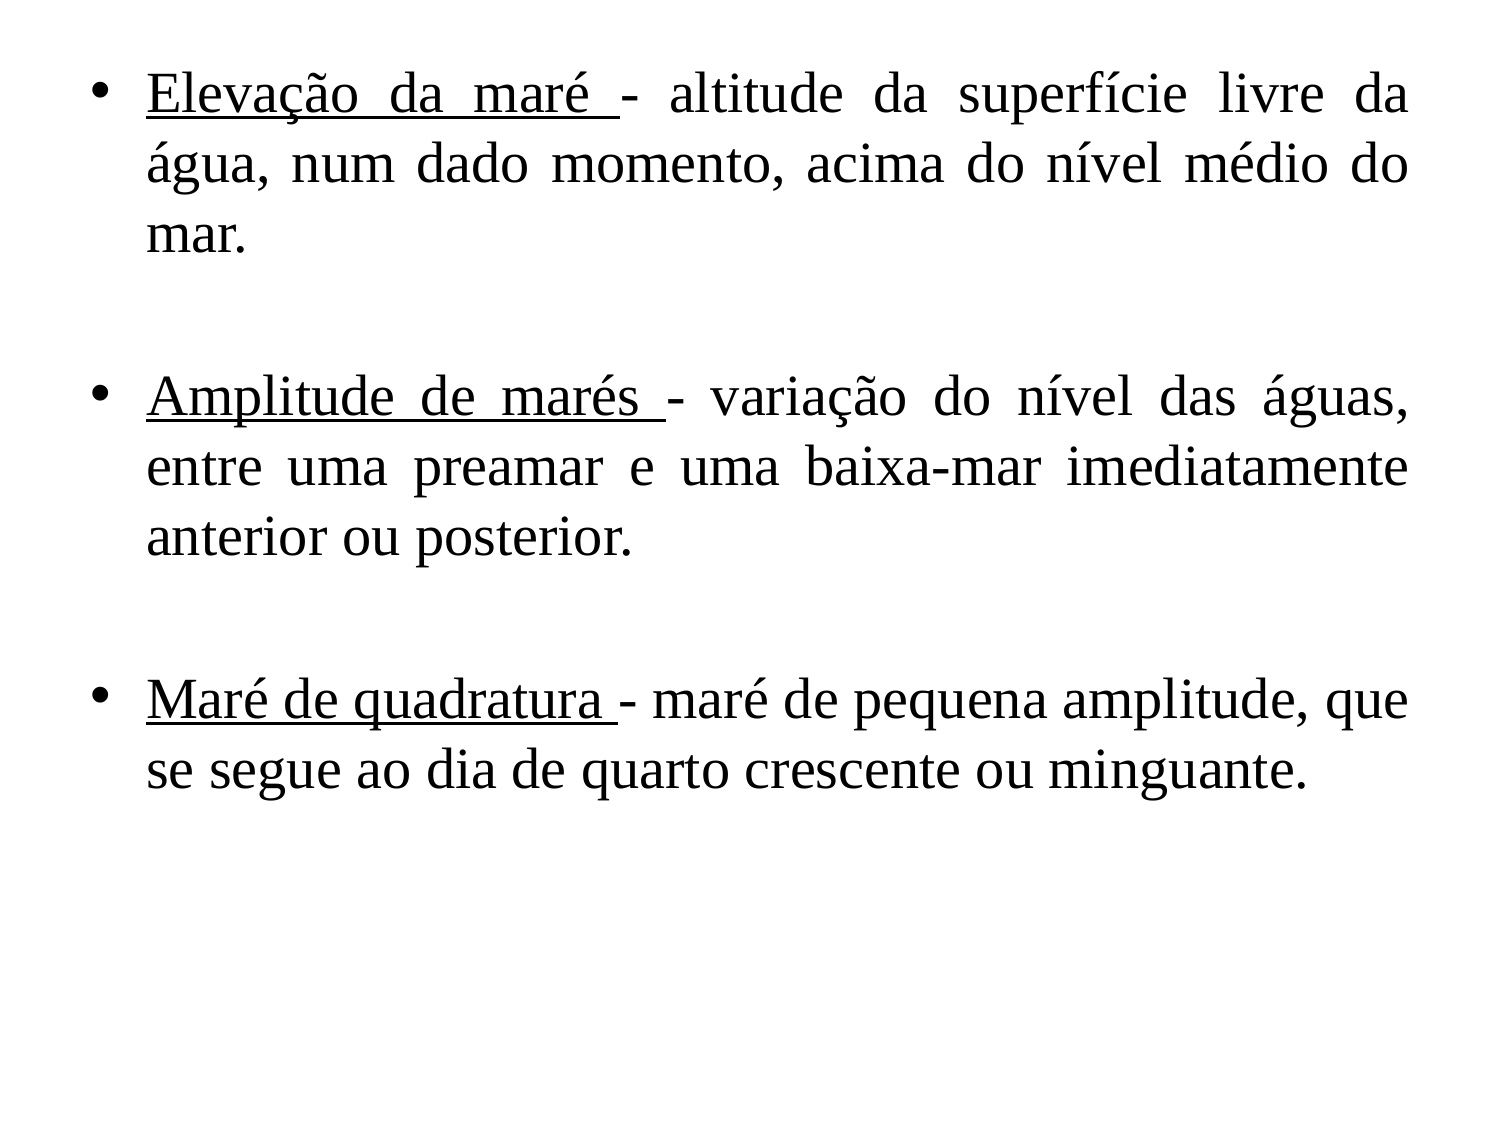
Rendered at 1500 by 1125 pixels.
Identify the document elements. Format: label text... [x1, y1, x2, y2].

list Elevação da maré - altitude da superfície livre da água, num dado momento, acima do nível médio do mar. Amplitude de marés - variação do nível das águas, entre uma preamar e uma baixa-mar imediatamente anterior ou posterior. Maré de quadratura - maré de pequena amplitude, que se segue ao dia de quarto crescente ou minguante. [75, 46, 1425, 1005]
